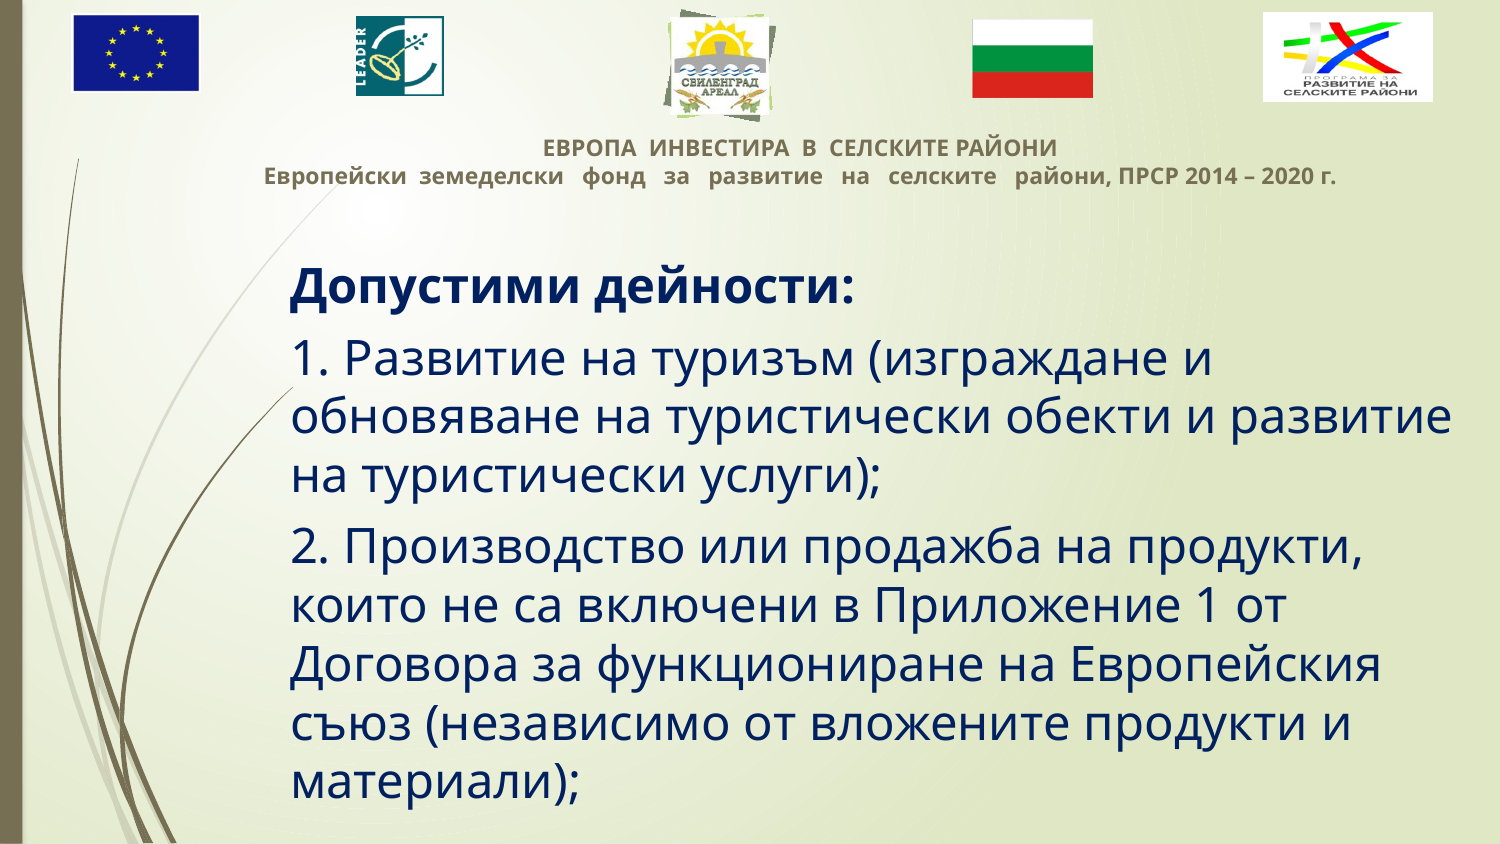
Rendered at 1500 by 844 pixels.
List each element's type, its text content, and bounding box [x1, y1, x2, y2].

list Допустими дейности: 1. Развитие на туризъм (изграждане и обновяване на туристически обекти и развитие на туристически услуги); 2. Производство или продажба на продукти, които не са включени в Приложение 1 от Договора за функциониране на Европейския съюз (независимо от вложените продукти и материали); [275, 246, 1475, 822]
picture [356, 16, 444, 96]
picture [972, 19, 1093, 98]
picture [71, 13, 201, 93]
picture [663, 9, 776, 122]
picture [1263, 12, 1433, 102]
